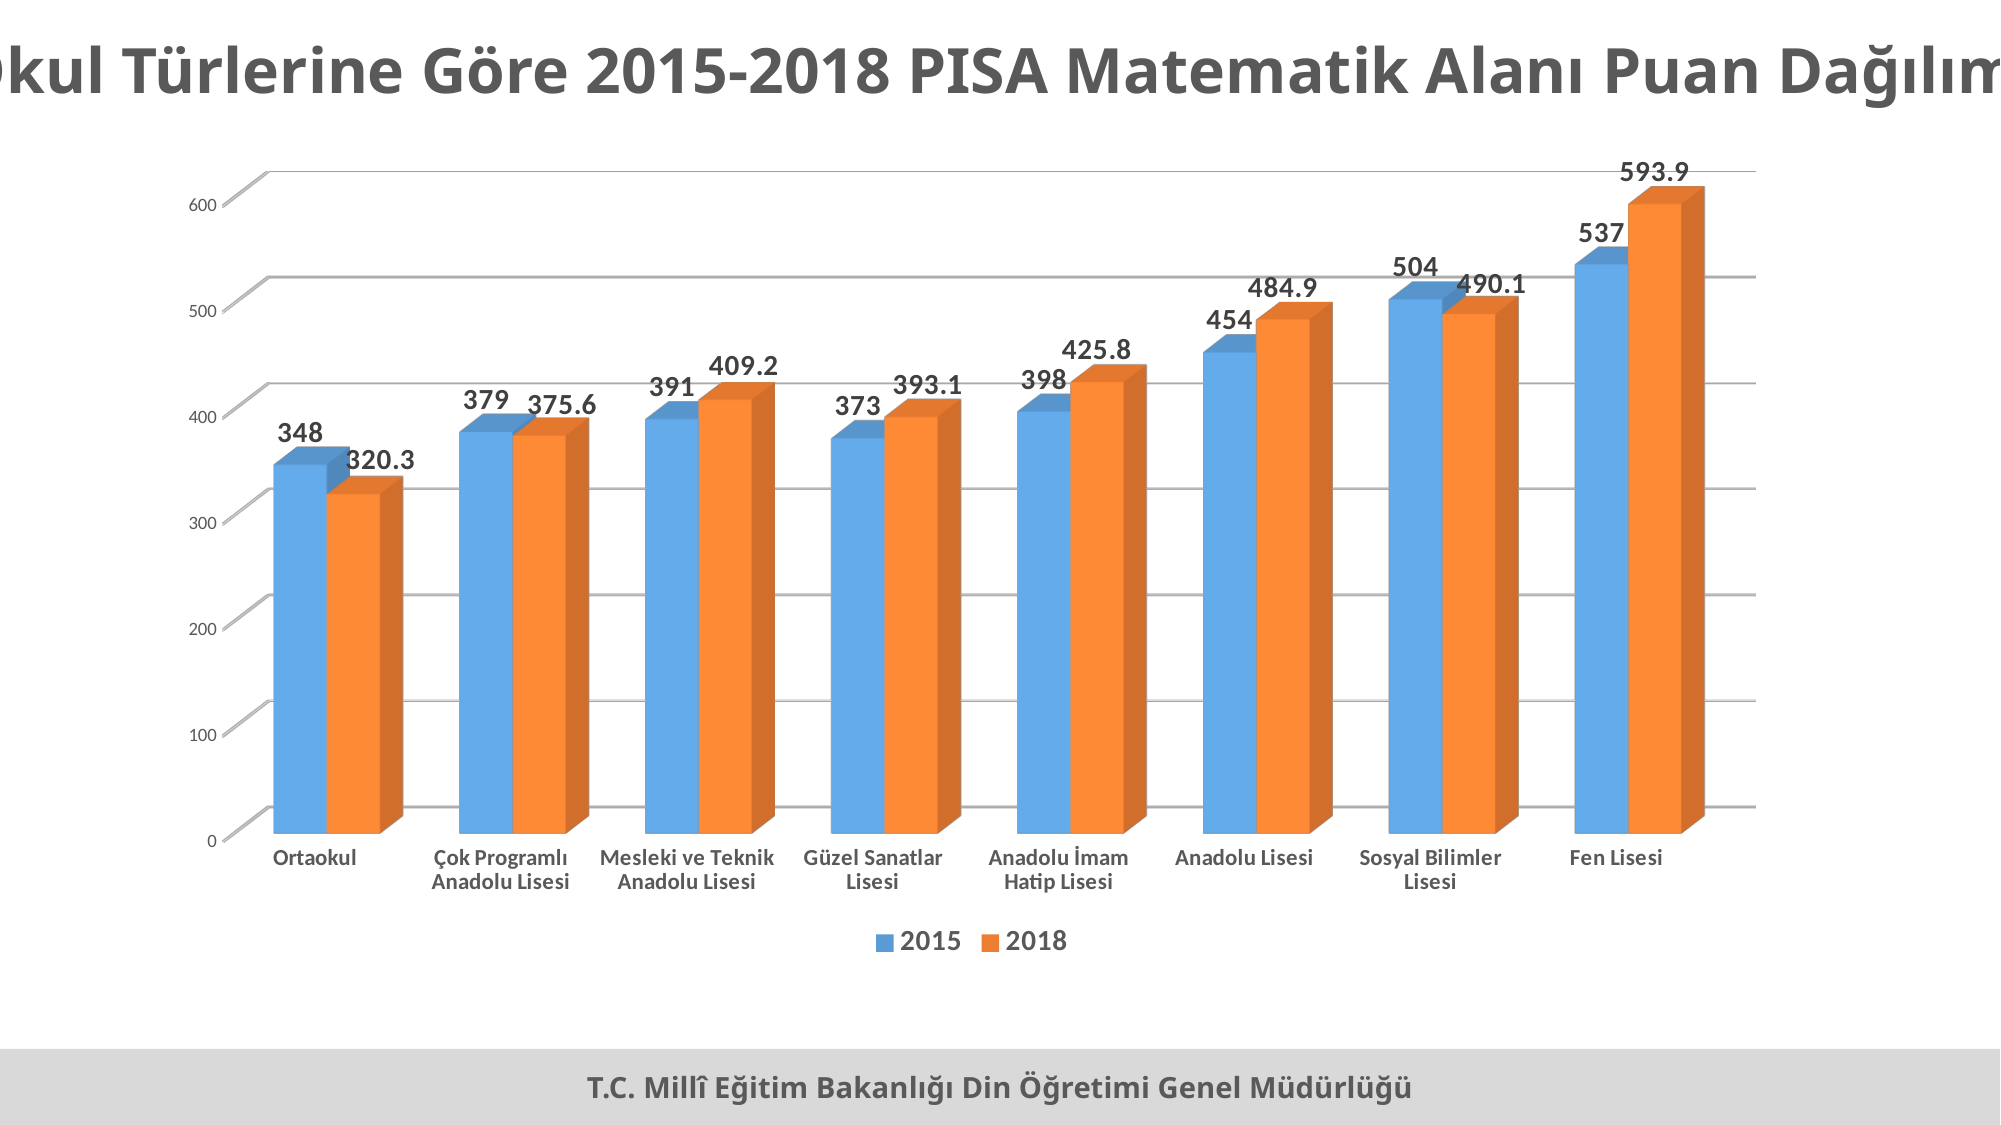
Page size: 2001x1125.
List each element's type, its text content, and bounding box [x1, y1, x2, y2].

text_box Okul Türlerine Göre 2015-2018 PISA Matematik Alanı Puan Dağılımı [0, 23, 2000, 113]
chart [139, 155, 1806, 965]
